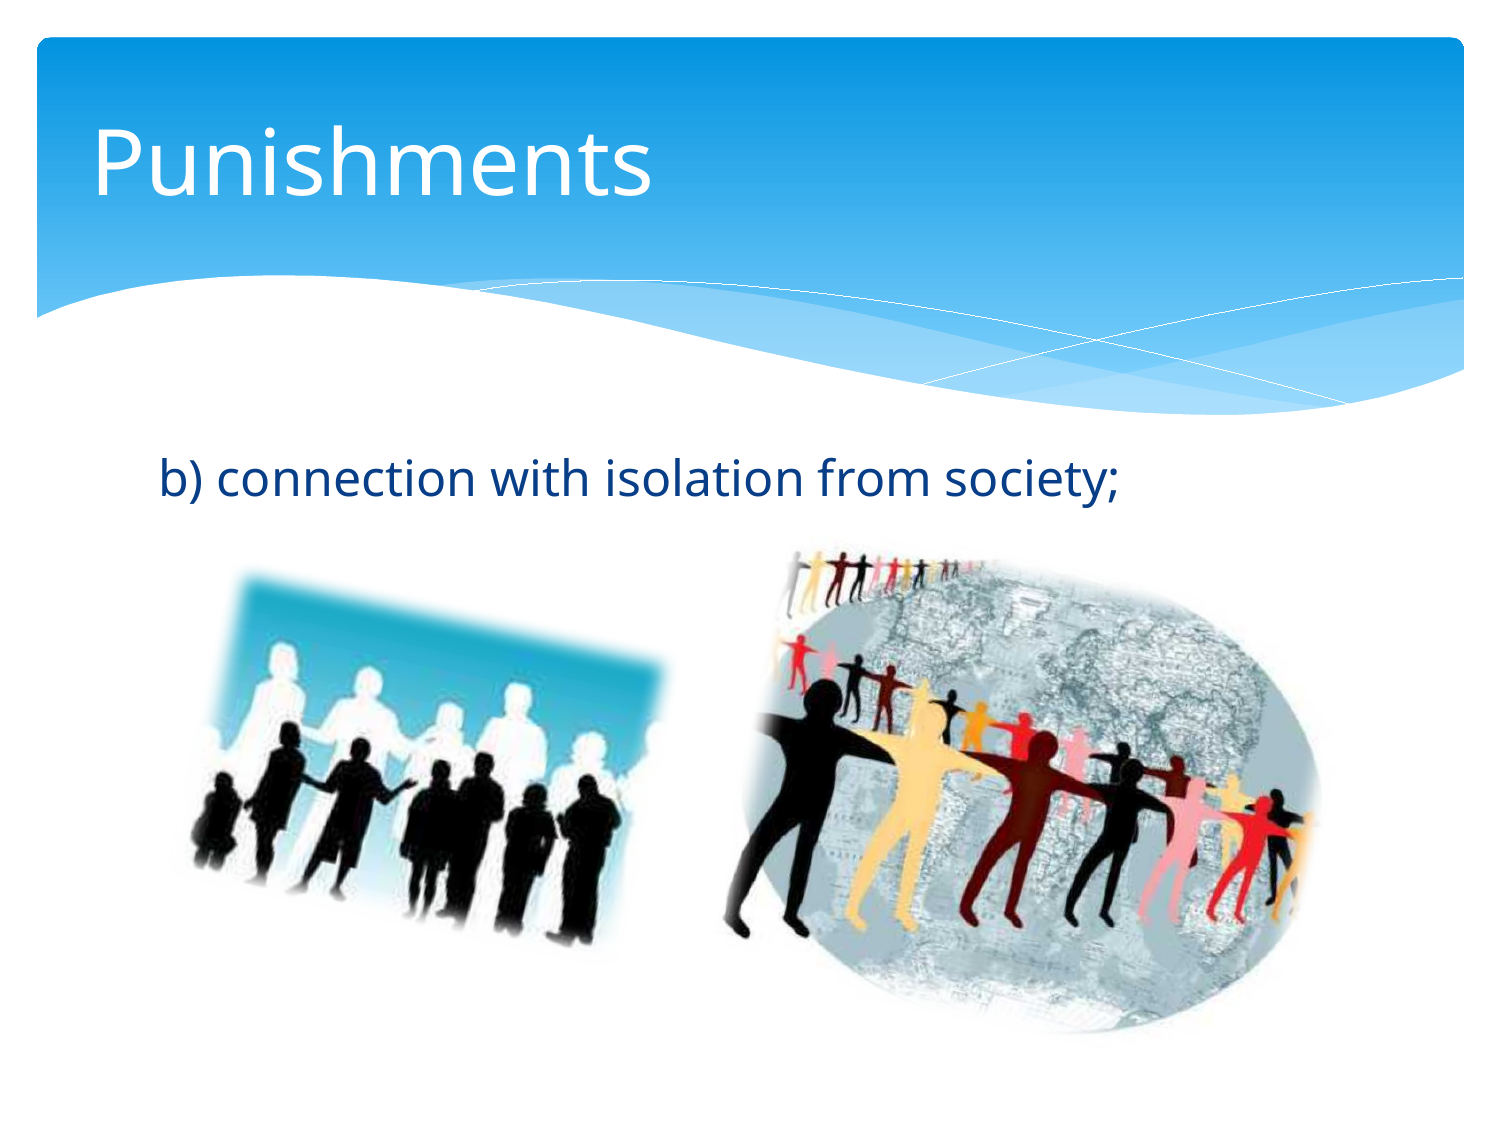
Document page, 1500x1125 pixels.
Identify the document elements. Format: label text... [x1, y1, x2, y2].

list b) connection with isolation from society; [143, 438, 1359, 1005]
title Punishments [75, 55, 1425, 261]
picture [190, 592, 659, 935]
picture [734, 545, 1329, 1049]
